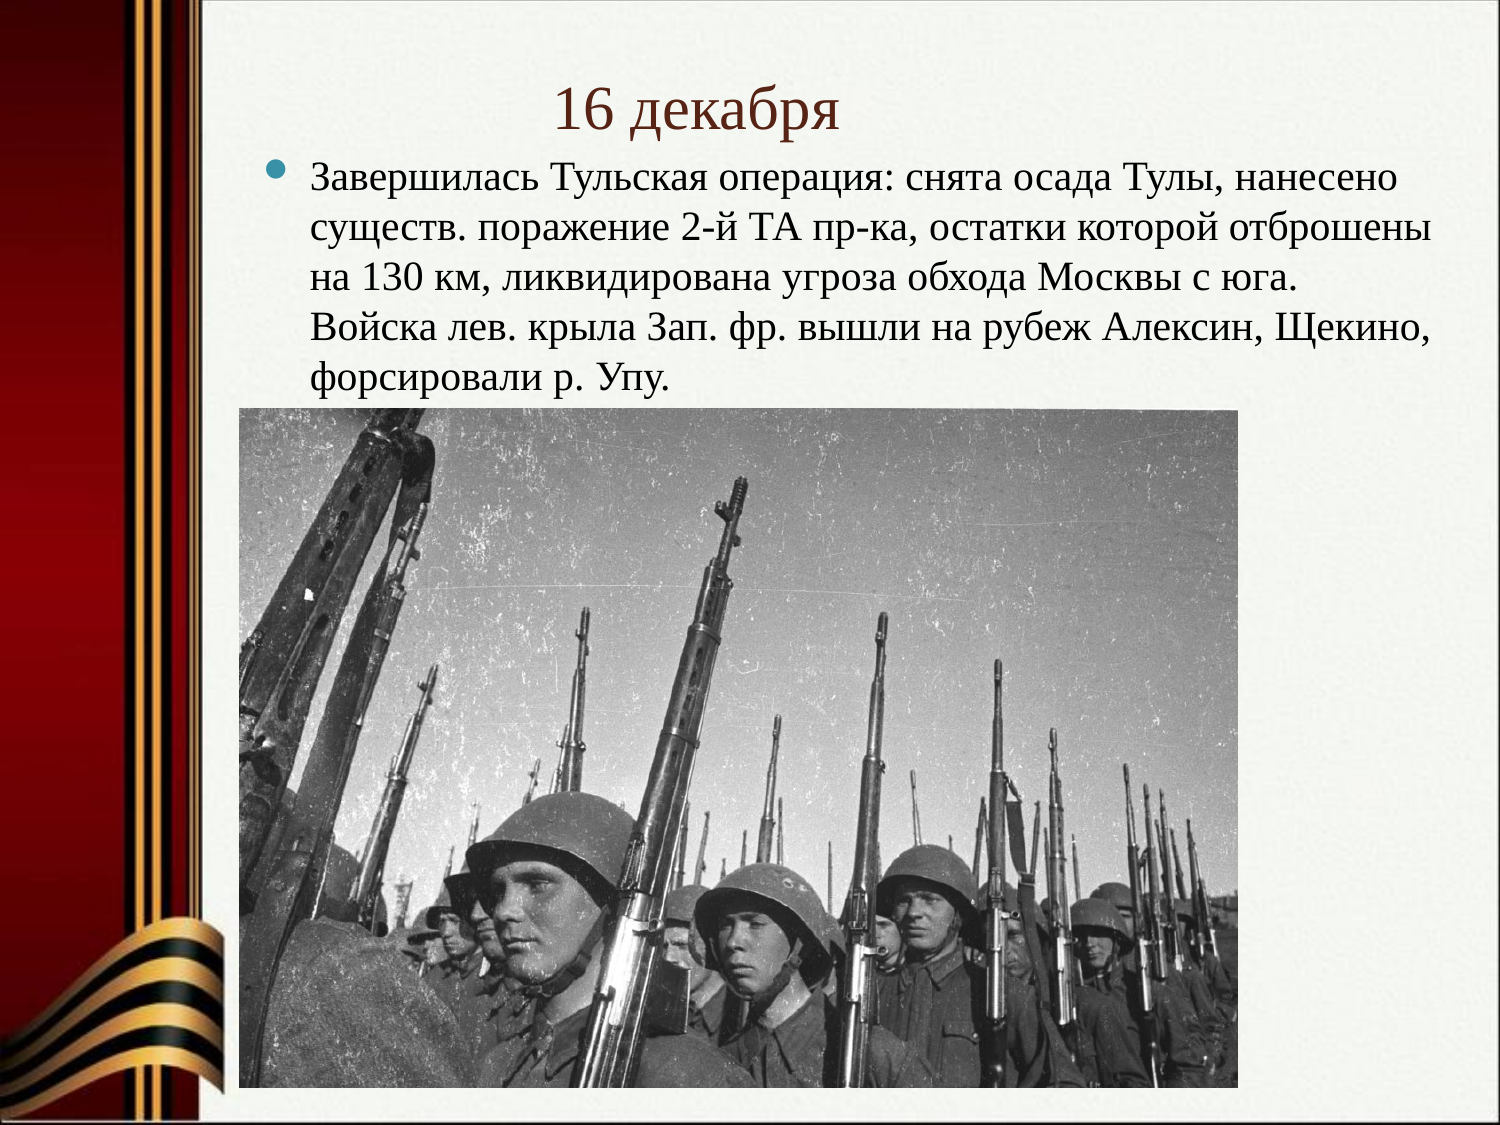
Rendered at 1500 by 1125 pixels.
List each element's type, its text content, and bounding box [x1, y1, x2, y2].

picture [0, 0, 1500, 1125]
subtitle Завершилась Тульская операция: снята осада Тулы, нанесено существ. поражение 2-й ТА пр-ка, остатки которой отброшены на 130 км, ликвидирована угроза обхода Москвы с юга. Войска лев. крыла Зап. фр. вышли на рубеж Алексин, Щекино, форсировали р. Упу. [234, 149, 1450, 445]
title 16 декабря [537, 59, 1450, 149]
